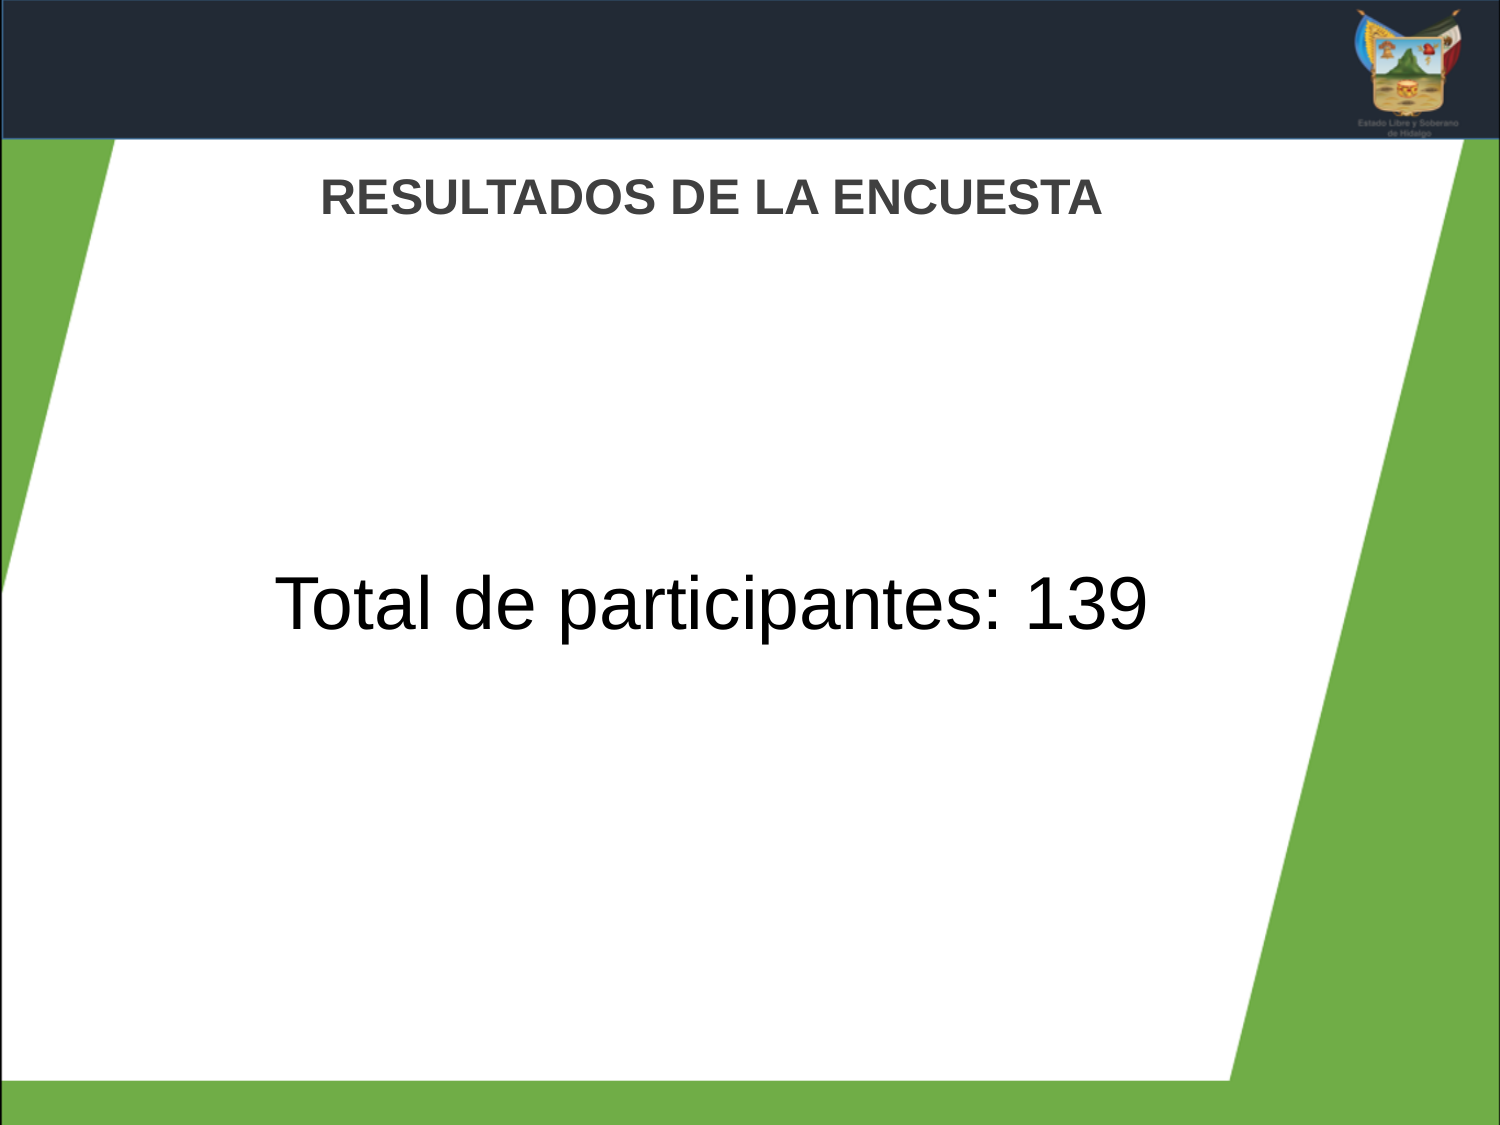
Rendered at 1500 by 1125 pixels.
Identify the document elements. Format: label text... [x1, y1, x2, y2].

picture [0, 0, 1500, 1125]
text_box Total de participantes: 139 [259, 547, 1165, 652]
text_box RESULTADOS DE LA ENCUESTA [306, 156, 1119, 232]
